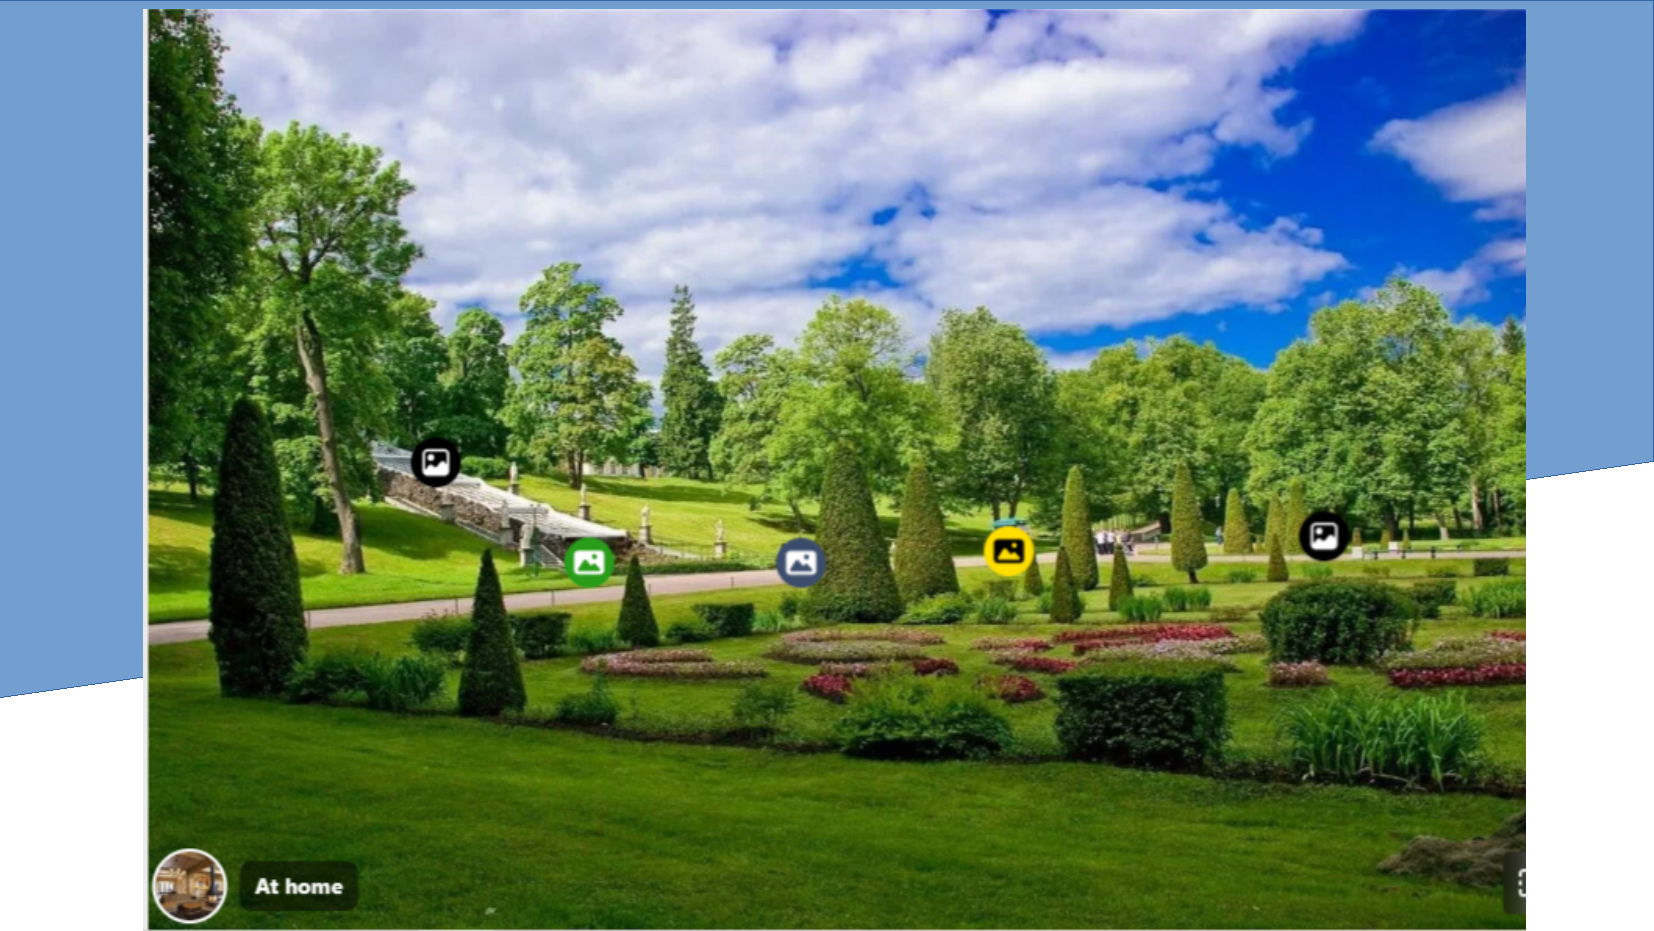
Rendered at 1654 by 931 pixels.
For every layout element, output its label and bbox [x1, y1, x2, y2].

picture [143, 8, 1527, 931]
